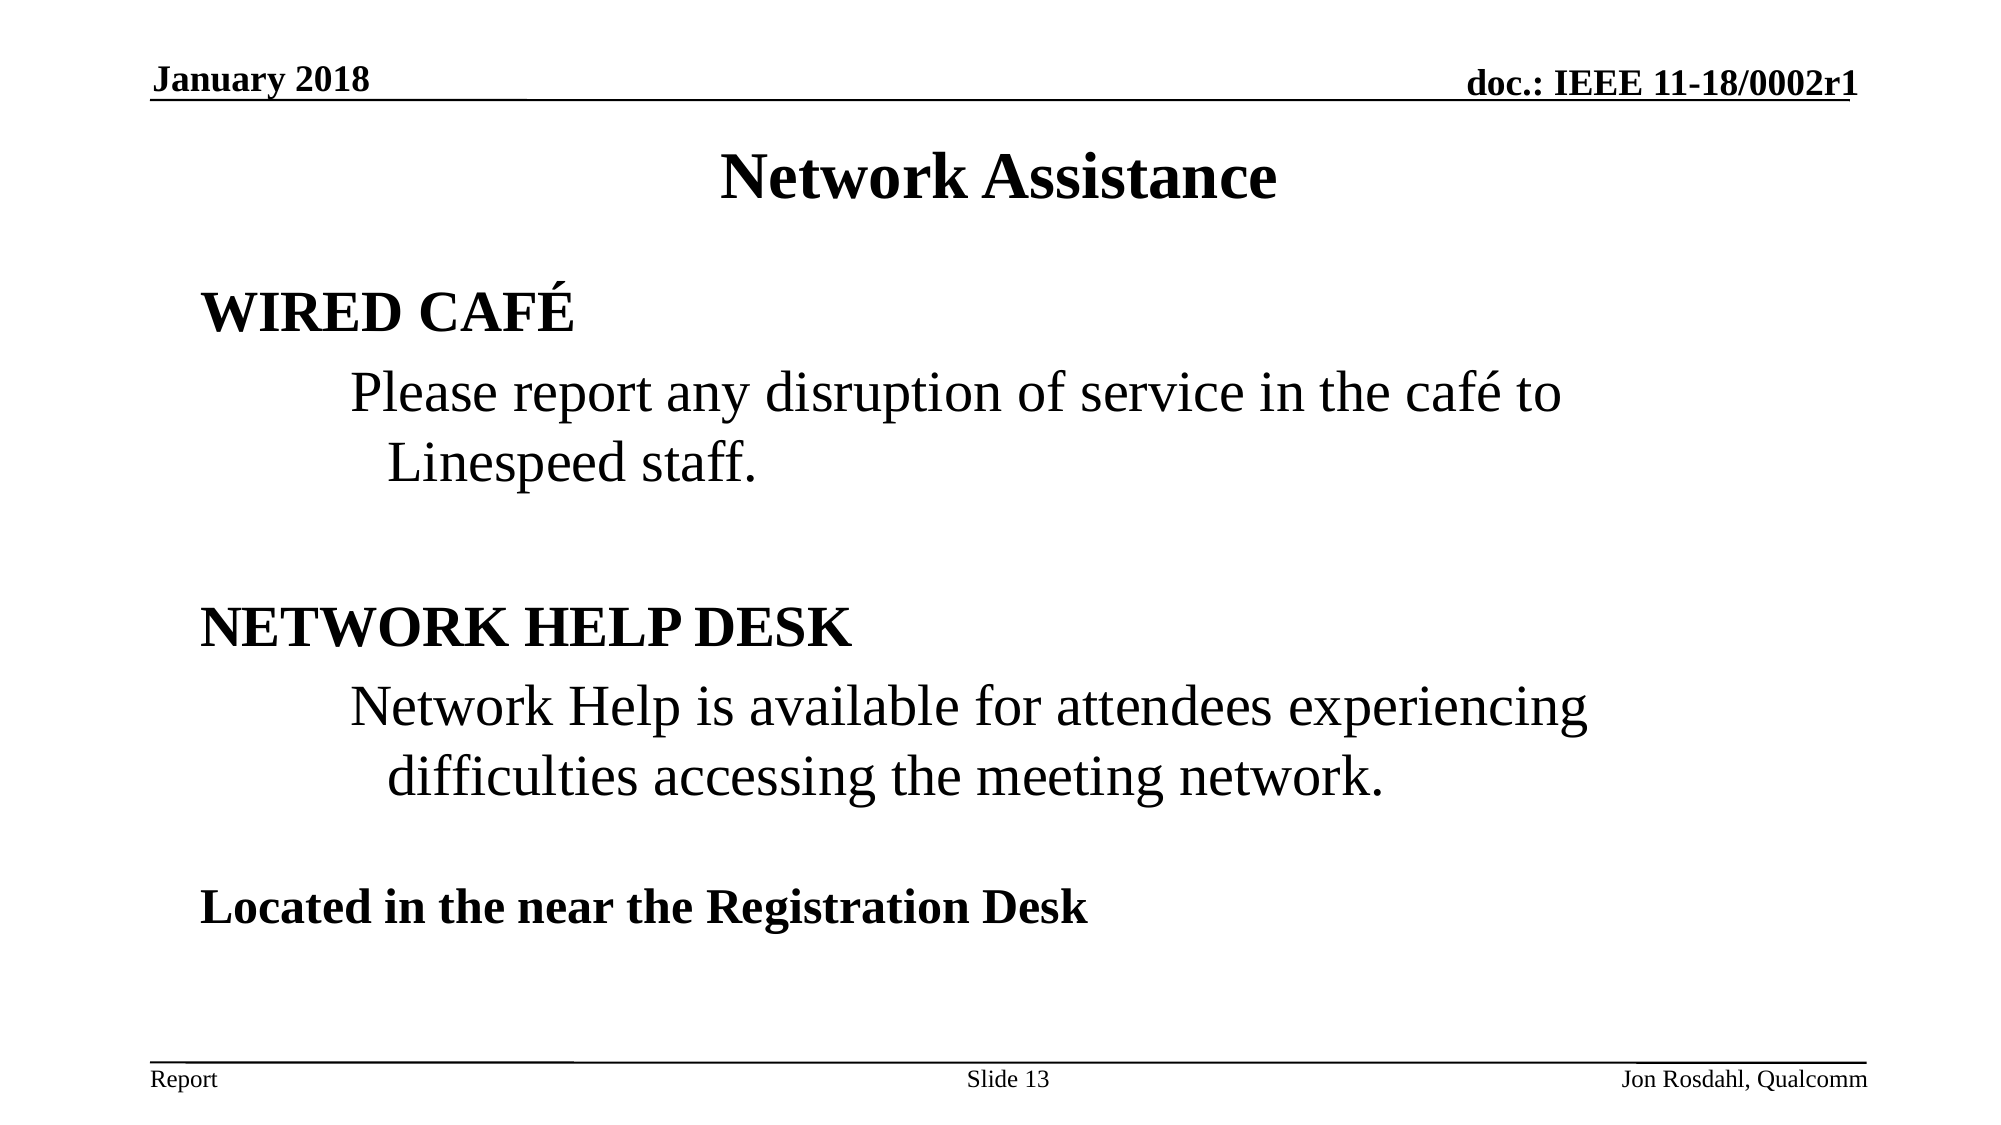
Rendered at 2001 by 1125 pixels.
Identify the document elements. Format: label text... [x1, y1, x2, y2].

list WIRED CAFÉ Please report any disruption of service in the café to Linespeed staff. NETWORK HELP DESK Network Help is available for attendees experiencing difficulties accessing the meeting network. Located in the near the Registration Desk [184, 265, 1816, 1034]
footer Jon Rosdahl, Qualcomm [1171, 1061, 1869, 1093]
slide_number Slide 13 [950, 1061, 1067, 1123]
title Network Assistance [362, 112, 1638, 232]
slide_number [152, 54, 563, 100]
